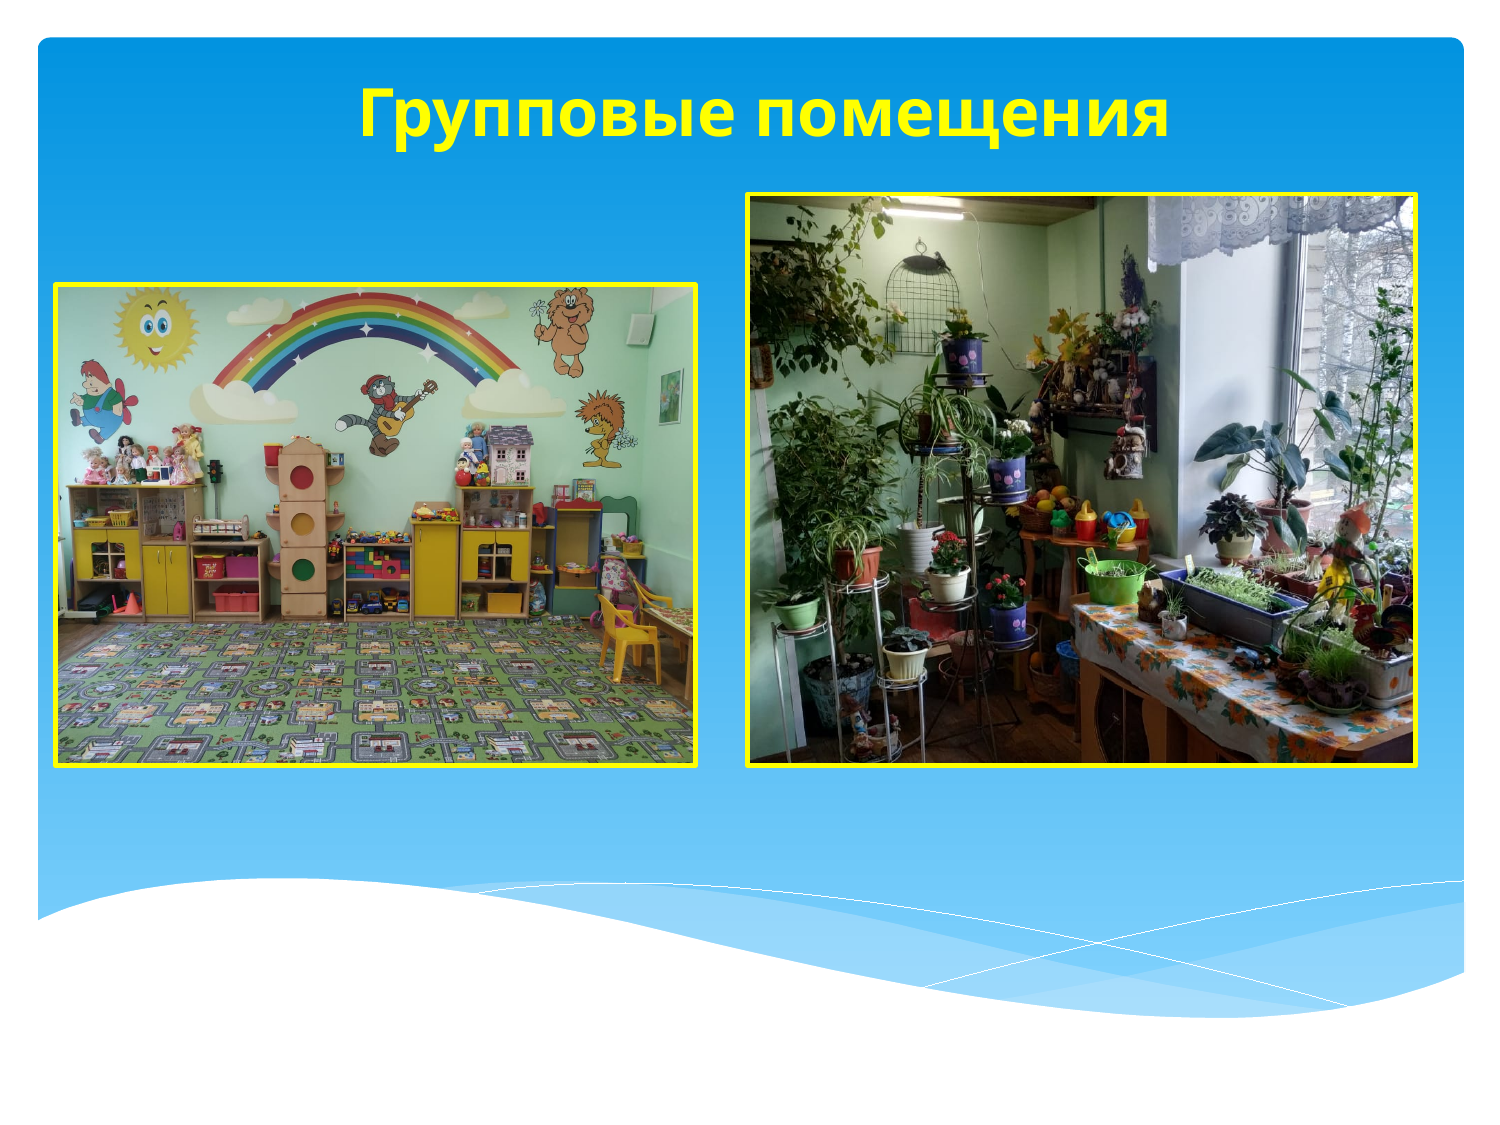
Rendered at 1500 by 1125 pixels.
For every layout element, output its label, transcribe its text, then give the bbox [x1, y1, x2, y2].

picture [57, 286, 694, 764]
title Групповые помещения [135, 54, 1411, 158]
picture [749, 195, 1414, 764]
